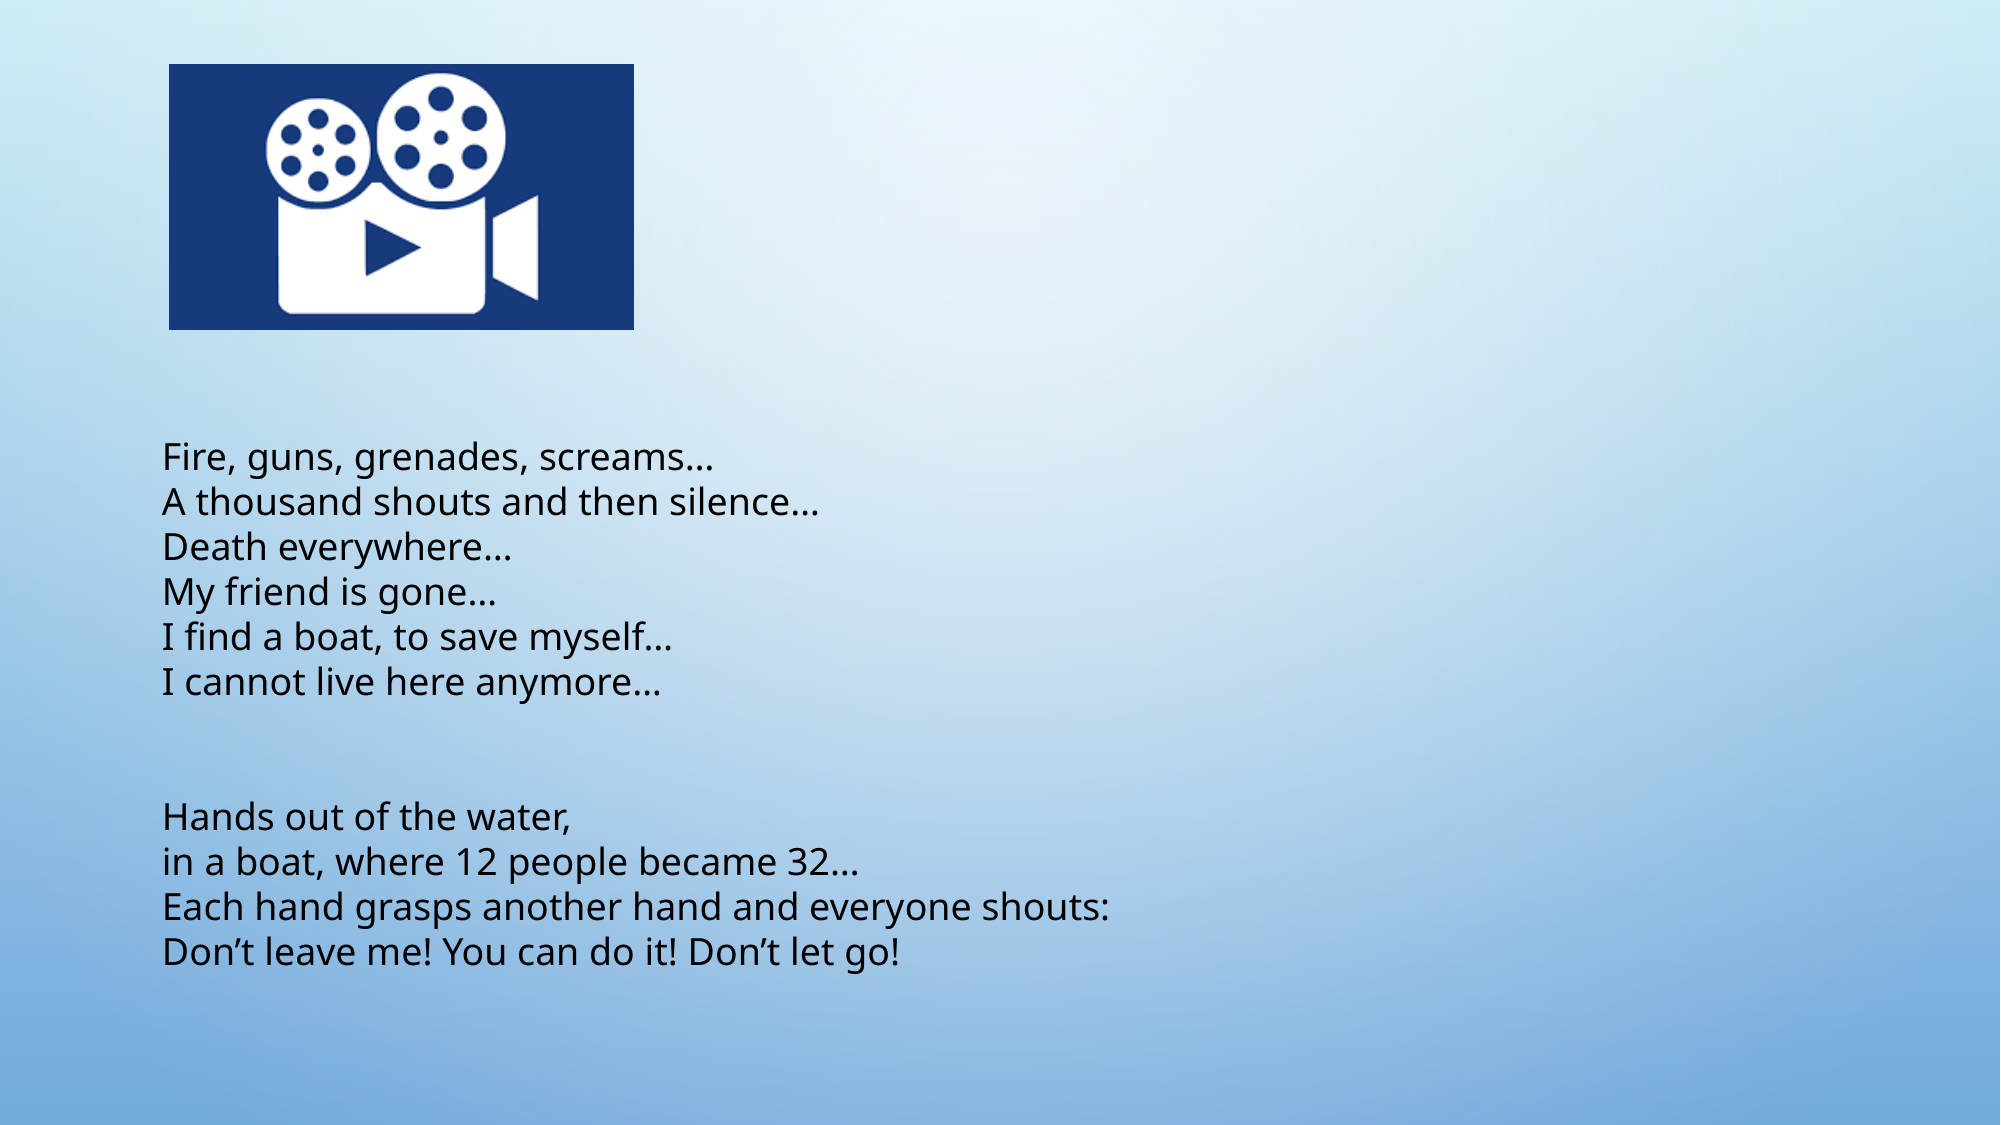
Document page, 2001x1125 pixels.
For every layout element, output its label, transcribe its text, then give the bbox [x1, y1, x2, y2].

picture [169, 63, 634, 330]
text_box Fire, guns, grenades, screams… A thousand shouts and then silence… Death everywhere… My friend is gone… I find a boat, to save myself… I cannot live here anymore… Hands out of the water, in a boat, where 12 people became 32… Each hand grasps another hand and everyone shouts: Don’t leave me! You can do it! Don’t let go! [147, 425, 1840, 980]
